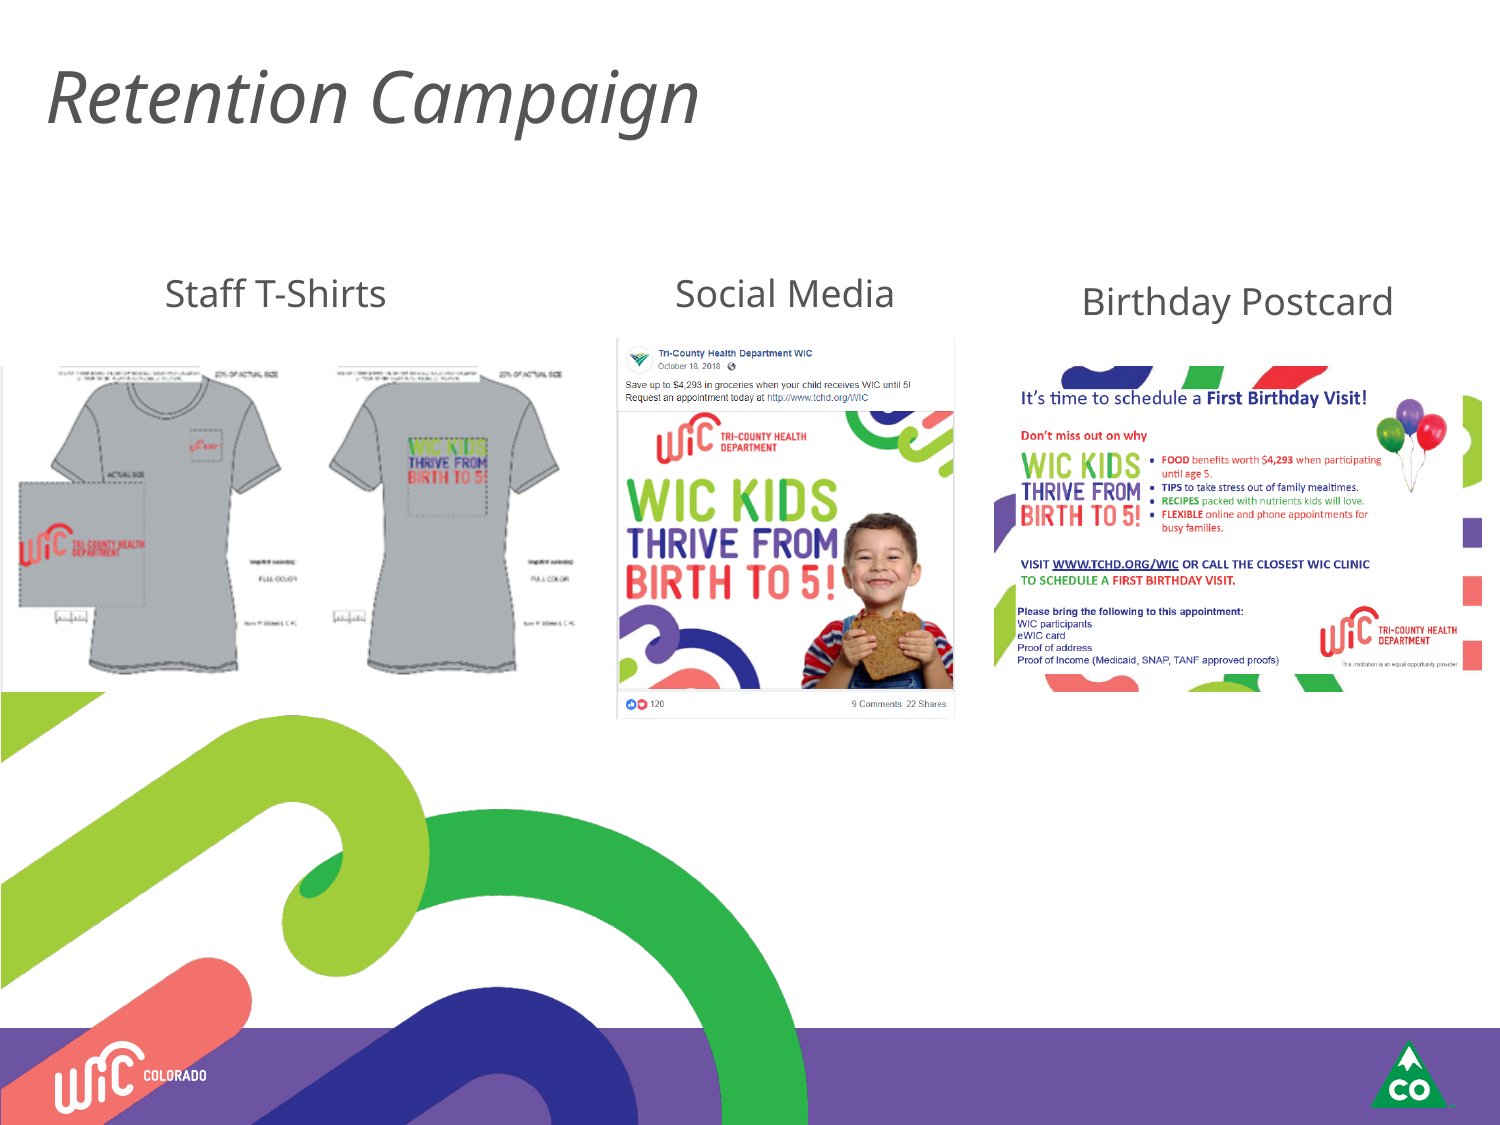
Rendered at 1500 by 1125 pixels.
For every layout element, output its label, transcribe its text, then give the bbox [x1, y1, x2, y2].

picture [1371, 1040, 1462, 1108]
text_box Birthday Postcard [992, 270, 1484, 331]
text_box Staff T-Shirts [30, 263, 522, 323]
text_box Social Media [539, 263, 1032, 323]
picture [0, 338, 955, 1125]
picture [994, 366, 1482, 692]
